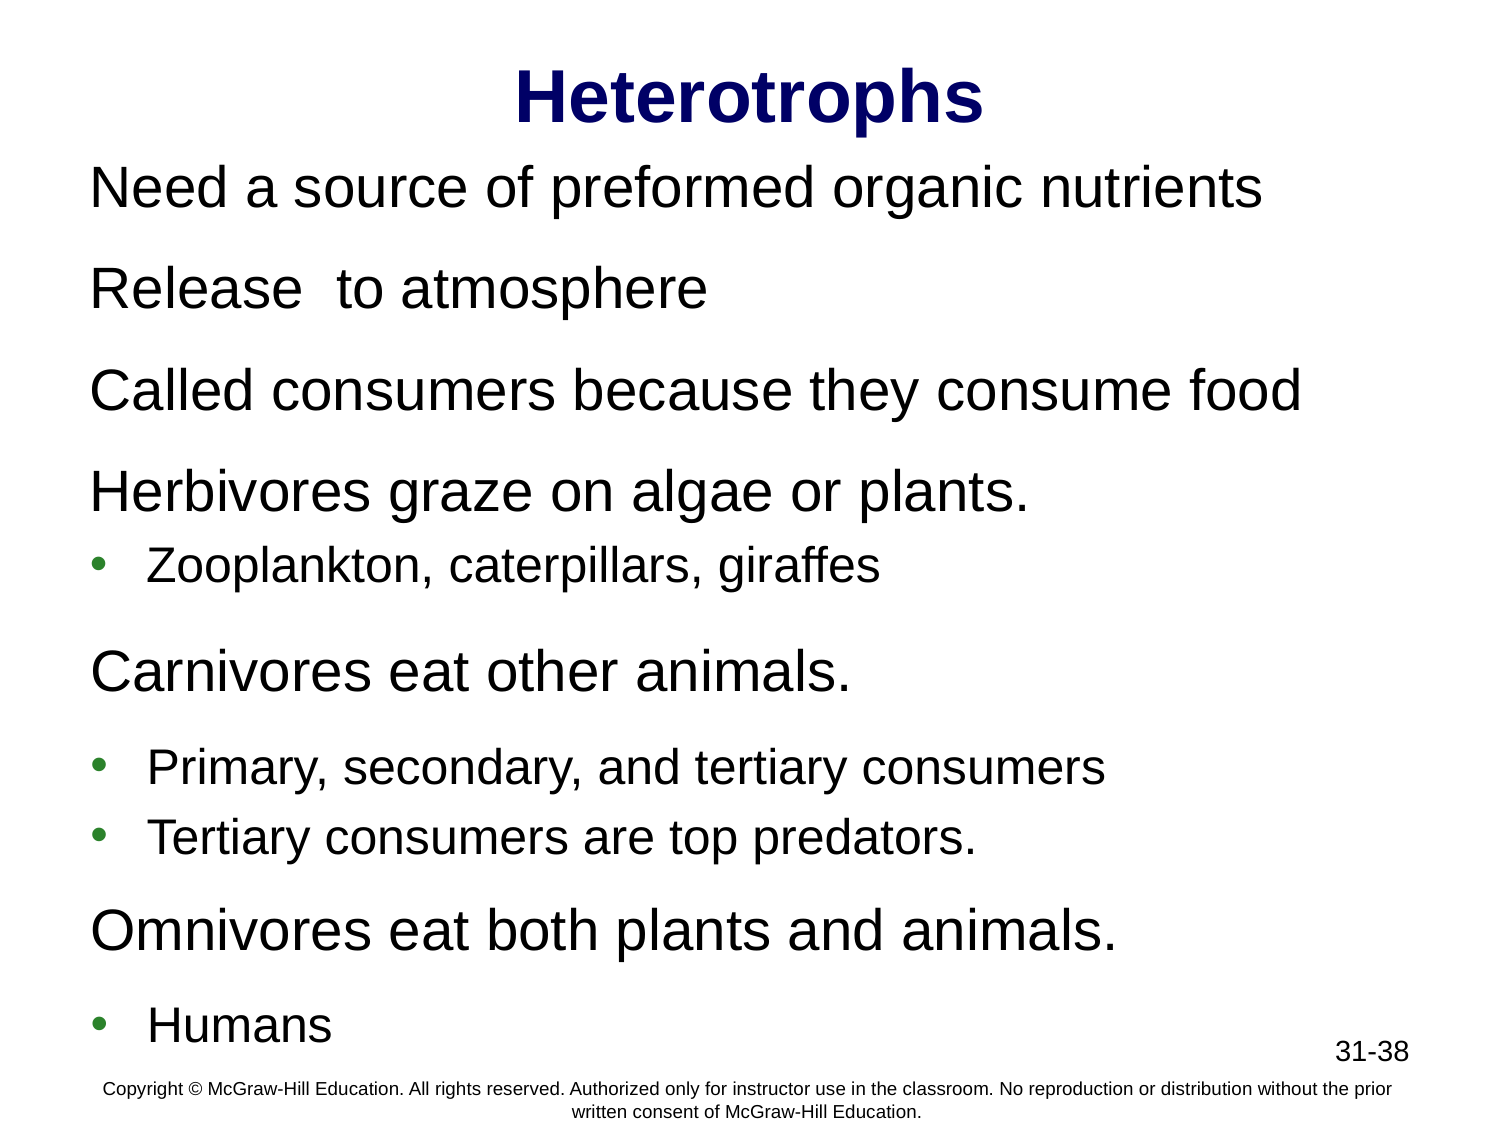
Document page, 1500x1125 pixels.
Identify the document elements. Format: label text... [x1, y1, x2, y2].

list Carnivores eat other animals. Primary, secondary, and tertiary consumers Tertiary consumers are top predators. [75, 625, 1423, 877]
title Heterotrophs [489, 42, 1011, 143]
list Omnivores eat both plants and animals. Humans [75, 883, 1423, 1056]
